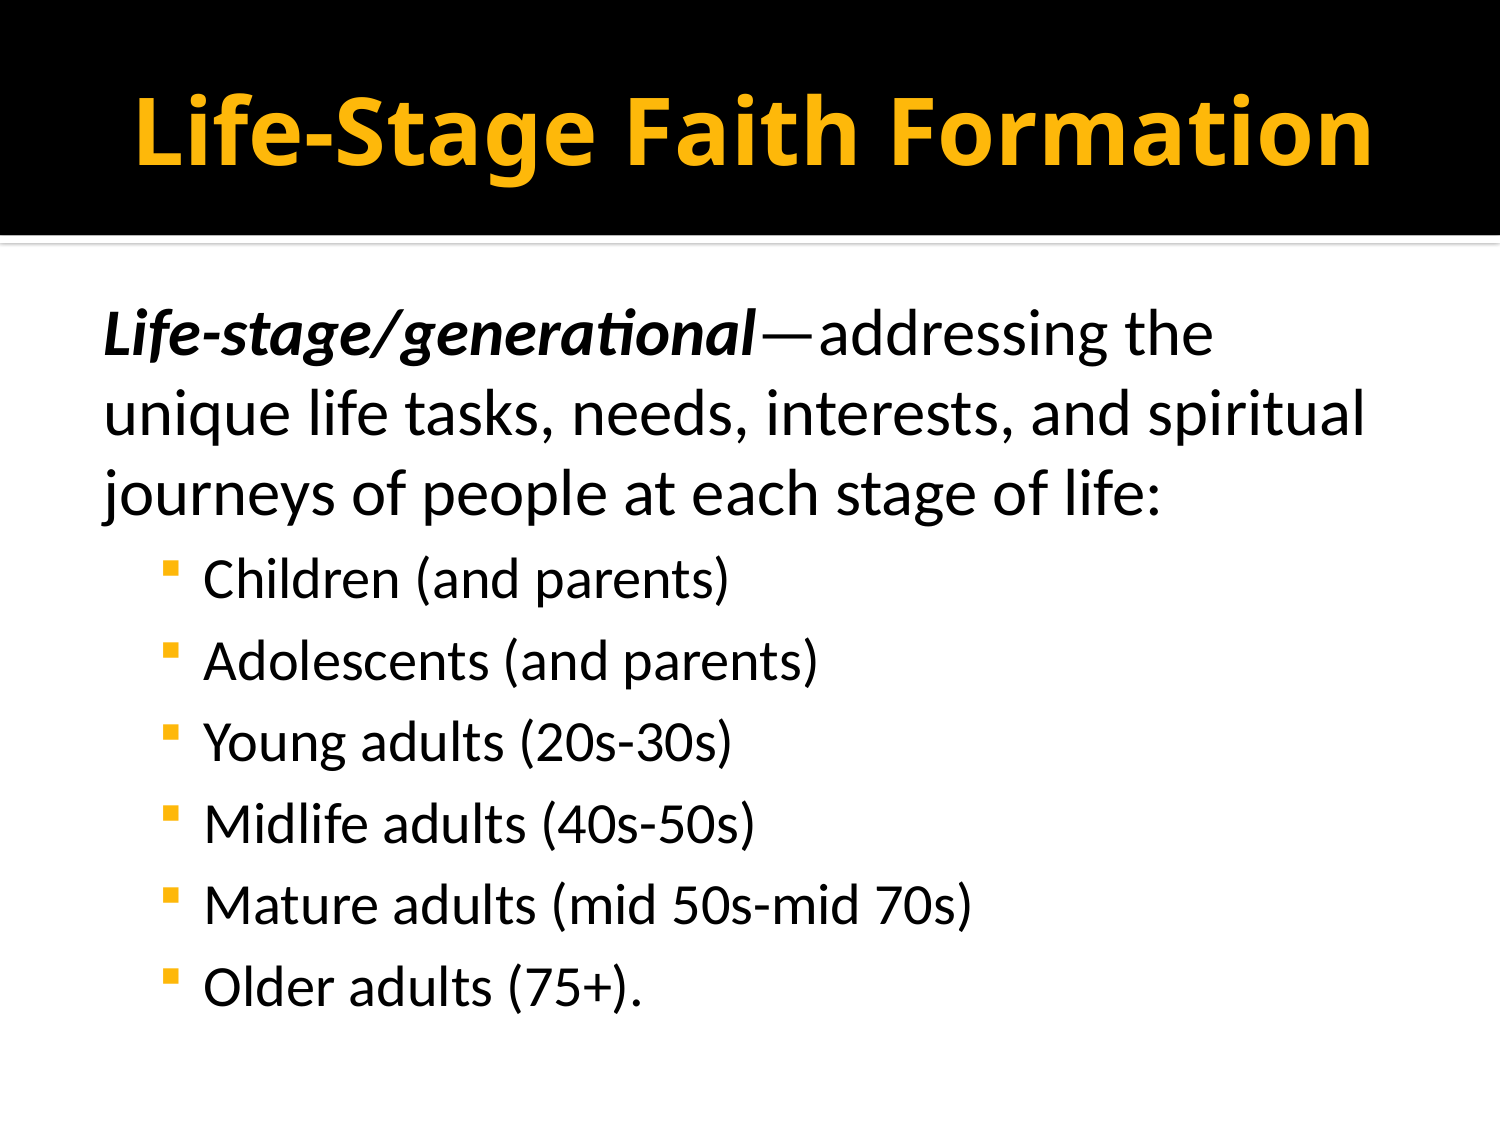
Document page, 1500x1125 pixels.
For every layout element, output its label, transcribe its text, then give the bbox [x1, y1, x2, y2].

list Life-stage/generational—addressing the unique life tasks, needs, interests, and spiritual journeys of people at each stage of life: Children (and parents) Adolescents (and parents) Young adults (20s-30s) Midlife adults (40s-50s) Mature adults (mid 50s-mid 70s) Older adults (75+). [75, 273, 1425, 1050]
title Life-Stage Faith Formation [75, 25, 1425, 231]
